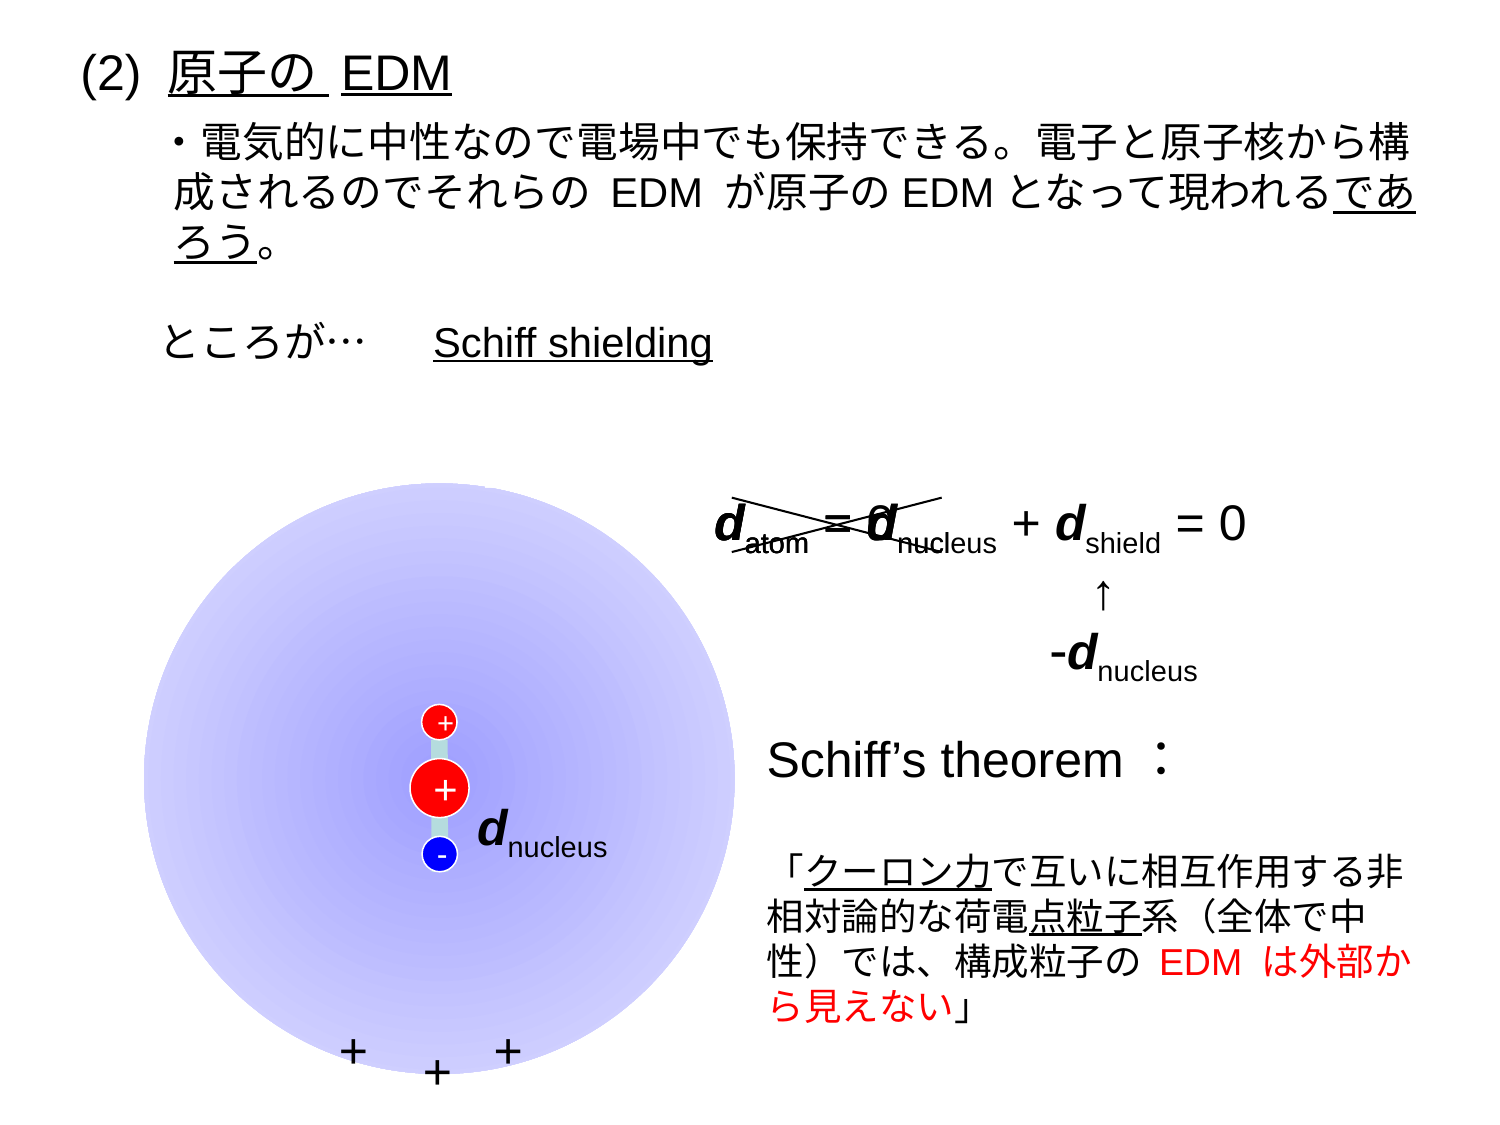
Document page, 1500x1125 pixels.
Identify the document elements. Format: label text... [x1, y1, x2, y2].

text_box [567, 510, 737, 1048]
text_box [141, 510, 310, 1047]
text_box dnucleus [567, 788, 651, 872]
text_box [731, 497, 942, 553]
text_box Schiff’s theorem： 「クーロン力で互いに相互作用する非相対論的な荷電点粒子系（全体で中性）では、構成粒子の EDM は外部から見えない」 [751, 720, 1447, 1036]
text_box (2) 原子の EDM [65, 32, 1142, 108]
text_box ・電気的に中性なので電場中でも保持できる。電子と原子核から構成されるのでそれらの EDM が原子のEDMとなって現われるであろう。 ところが… Schiff shielding [144, 108, 1447, 374]
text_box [316, 467, 563, 1109]
text_box datom = dnucleus + dshield = 0 ↑ -dnucleus [699, 483, 1298, 695]
